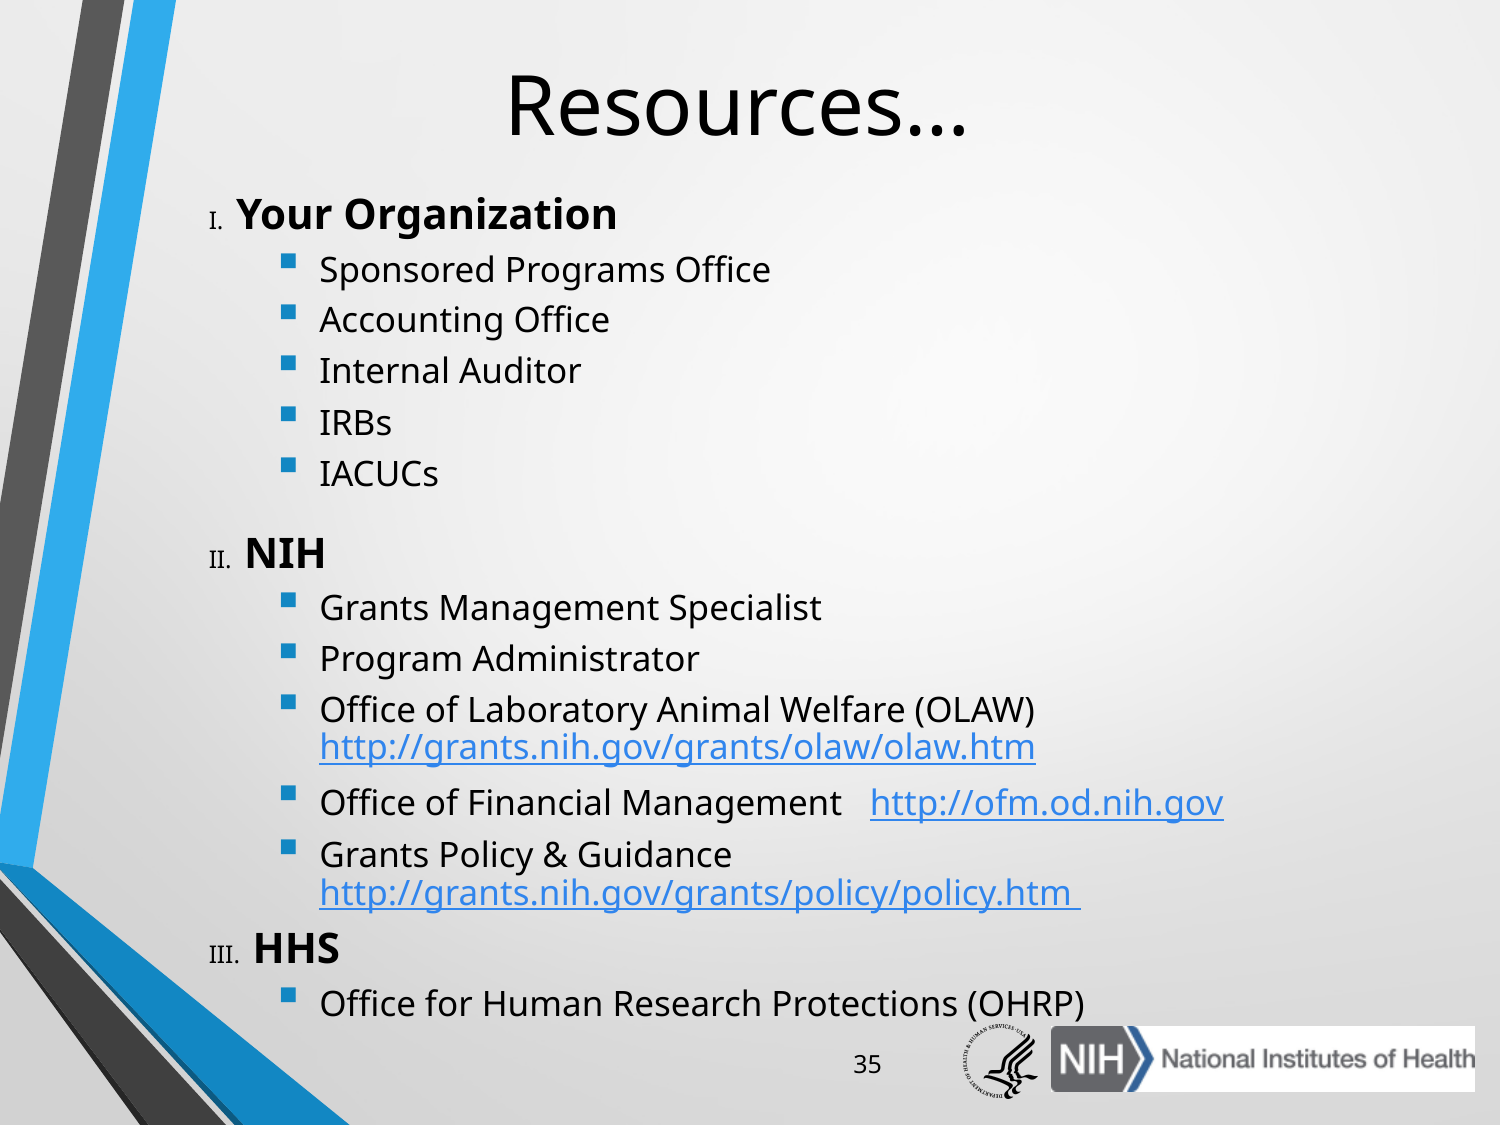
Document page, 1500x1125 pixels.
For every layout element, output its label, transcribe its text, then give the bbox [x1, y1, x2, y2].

picture [1051, 1026, 1475, 1092]
list I. Your Organization Sponsored Programs Office Accounting Office Internal Auditor IRBs IACUCs II. NIH Grants Management Specialist Program Administrator Office of Laboratory Animal Welfare (OLAW) http://grants.nih.gov/grants/olaw/olaw.htm Office of Financial Management http://ofm.od.nih.gov Grants Policy & Guidance http://grants.nih.gov/grants/policy/policy.htm III. HHS Office for Human Research Protections (OHRP) [193, 189, 1307, 1036]
picture [963, 1036, 1038, 1099]
slide_number 35 [24, 1035, 897, 1096]
title Resources… [62, 39, 1413, 165]
